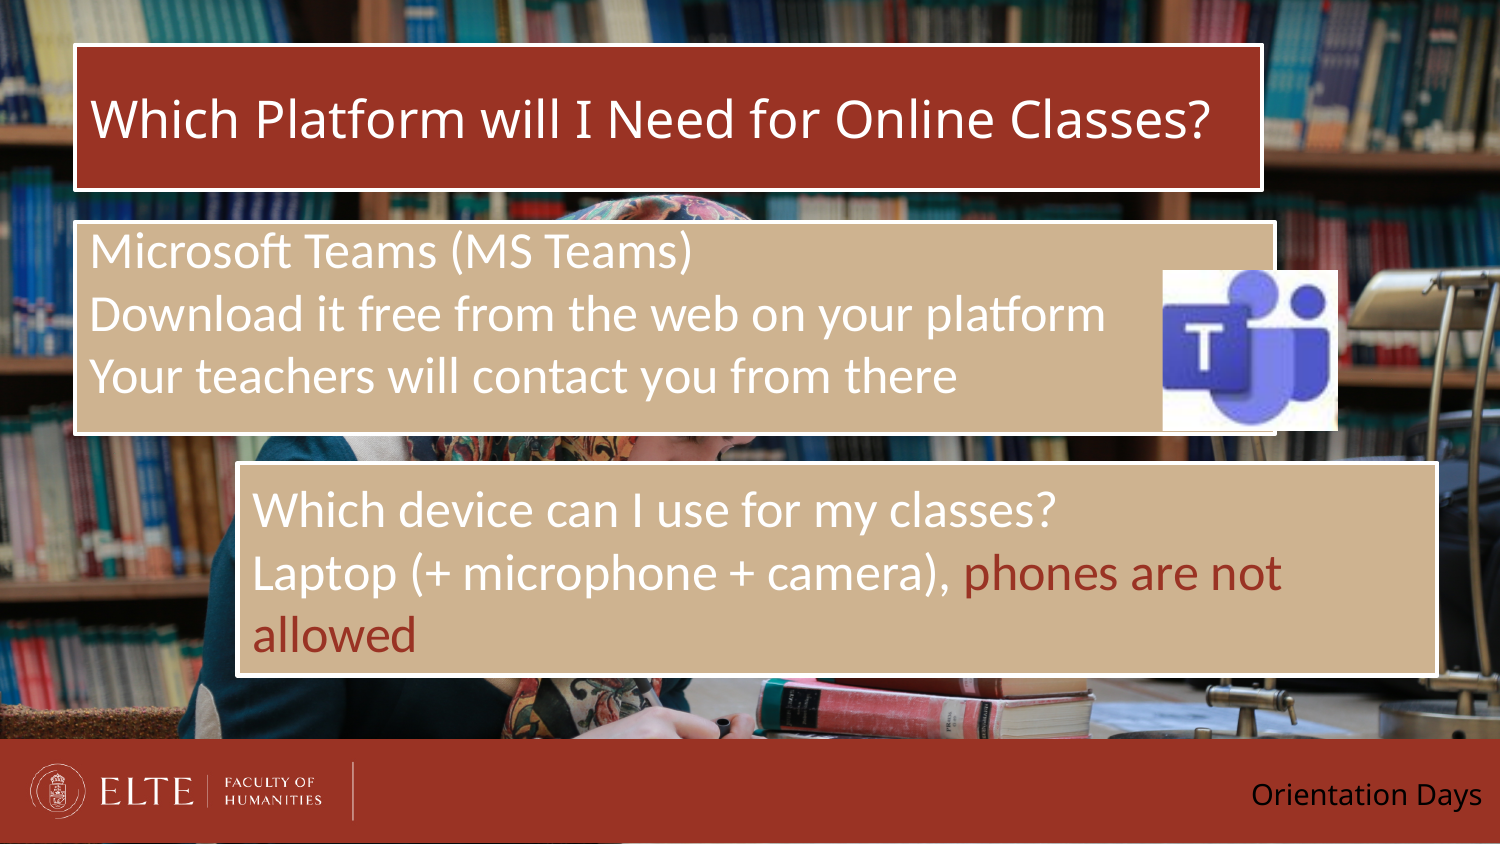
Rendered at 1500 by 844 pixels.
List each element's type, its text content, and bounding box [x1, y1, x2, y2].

text_box Microsoft Teams (MS Teams) Download it free from the web on your platform Your teachers will contact you from there [73, 220, 1277, 436]
text_box Which Platform will I Need for Online Classes? [73, 43, 1264, 192]
text_box Which device can I use for my classes? Laptop (+ microphone + camera), phones are not allowed [235, 461, 1439, 678]
picture [0, 0, 1500, 844]
